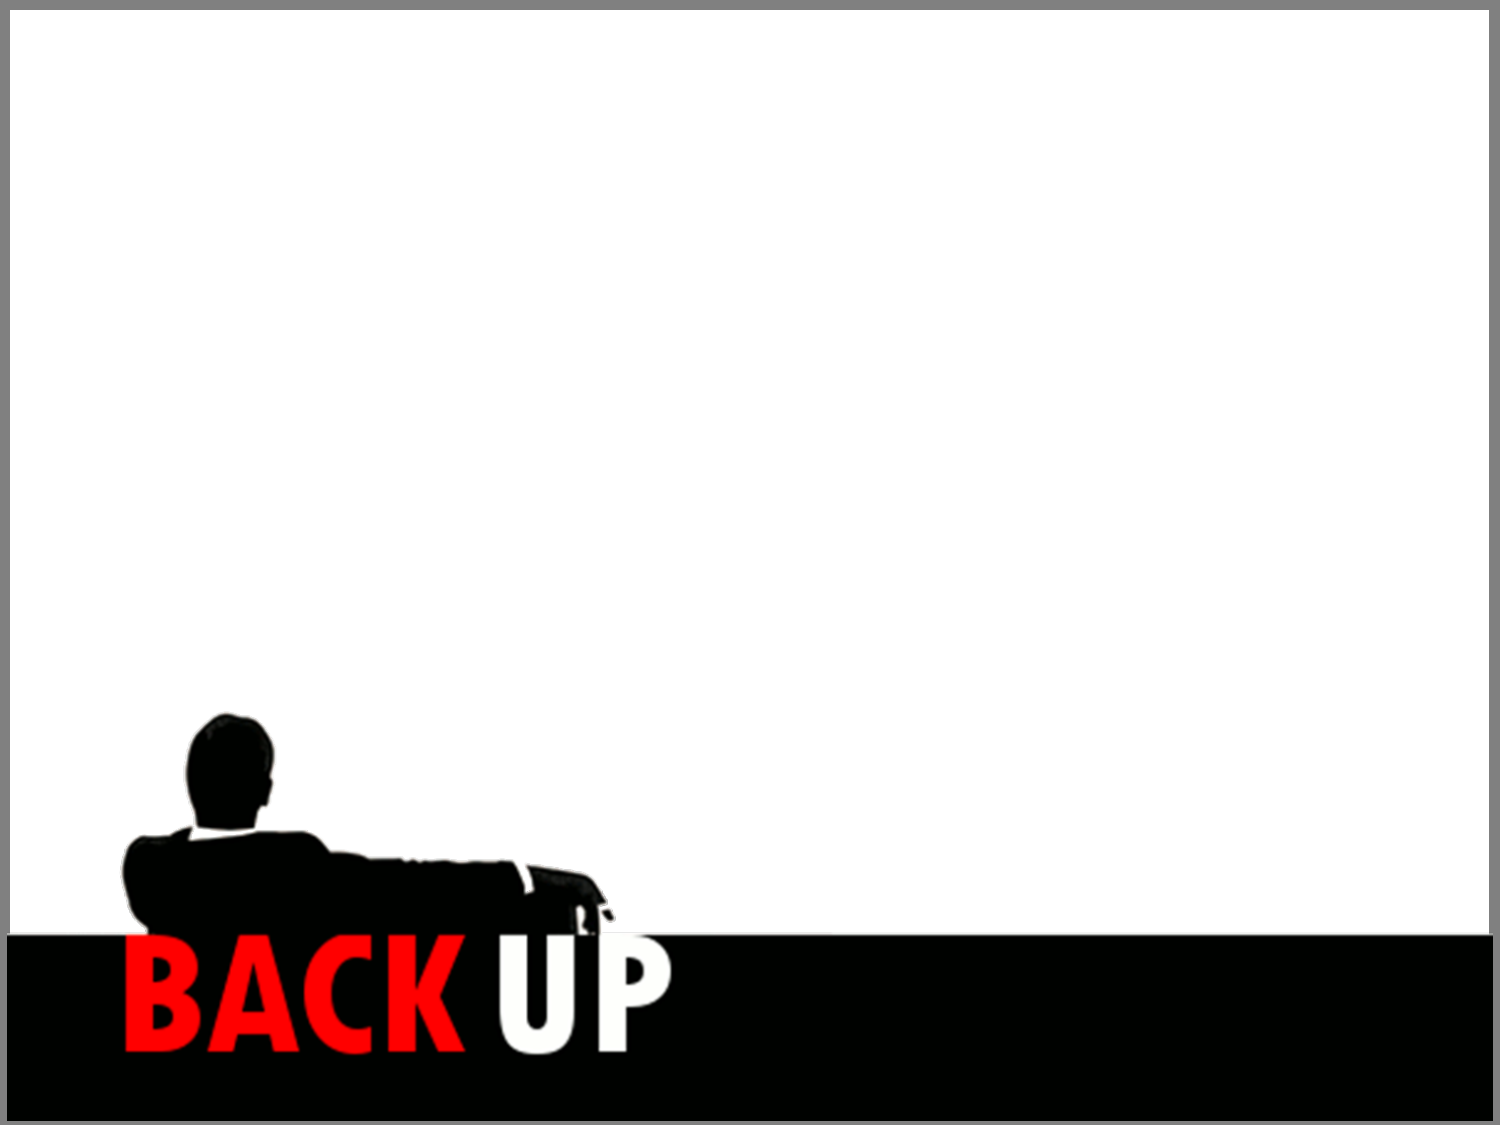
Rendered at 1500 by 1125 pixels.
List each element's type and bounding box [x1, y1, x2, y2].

picture [7, 687, 1493, 1121]
